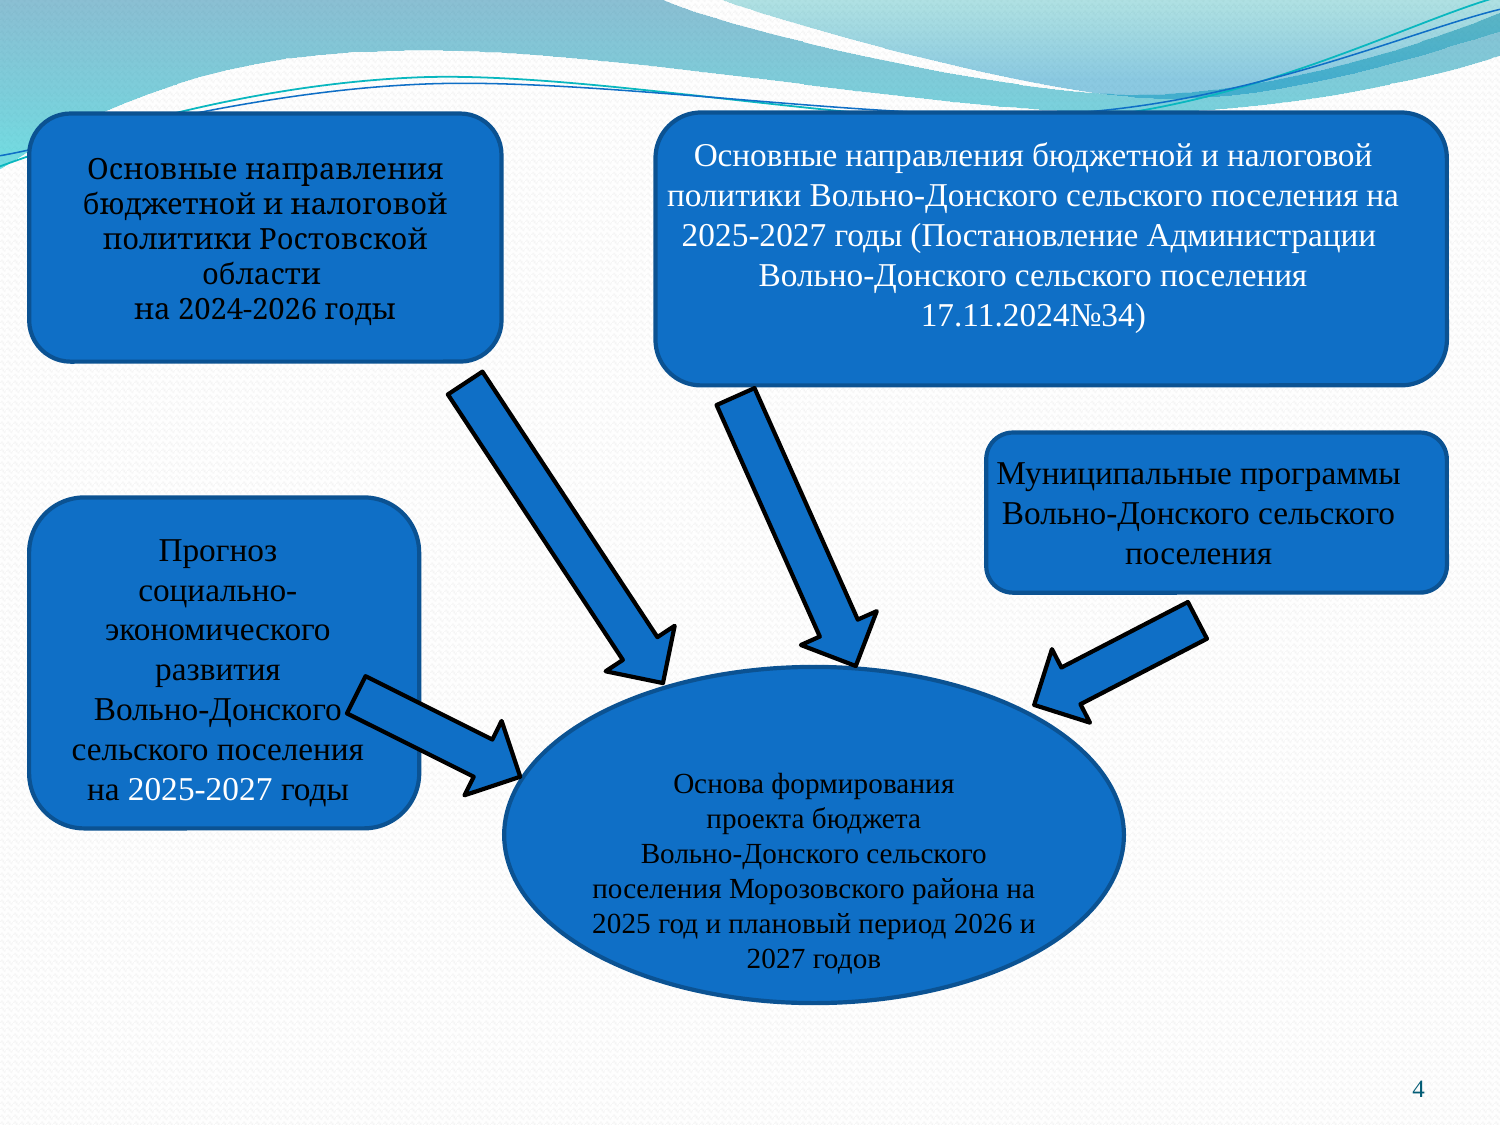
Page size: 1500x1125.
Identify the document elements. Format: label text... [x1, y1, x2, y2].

text_box Основные направления бюджетной и налоговой политики Вольно-Донского сельского поселения на 2025-2027 годы (Постановление Администрации Вольно-Донского сельского поселения 17.11.2024№34) [643, 125, 1424, 341]
text_box Муниципальные программы Вольно-Донского сельского поселения [950, 443, 1447, 579]
text_box [27, 516, 40, 810]
text_box [1032, 600, 1209, 725]
text_box [45, 741, 422, 831]
text_box [1052, 724, 1127, 946]
text_box Прогноз социально- экономического развития Вольно-Донского сельского поселения на 2025-2027 годы [40, 480, 396, 815]
text_box [396, 505, 422, 701]
text_box [987, 579, 1446, 595]
text_box [989, 430, 1444, 443]
text_box Основные направления бюджетной и налоговой политики Ростовской области на 2024-2026 годы [27, 111, 504, 364]
text_box [445, 369, 677, 686]
slide_number 4 [1299, 1042, 1425, 1103]
text_box [344, 674, 523, 798]
text_box [502, 724, 576, 946]
text_box [714, 386, 879, 668]
text_box [653, 110, 1450, 388]
text_box [656, 982, 972, 1006]
text_box Основа формирования проекта бюджета Вольно-Донского сельского поселения Морозовского района на 2025 год и плановый период 2026 и 2027 годов [576, 707, 1052, 982]
text_box [608, 664, 1020, 707]
